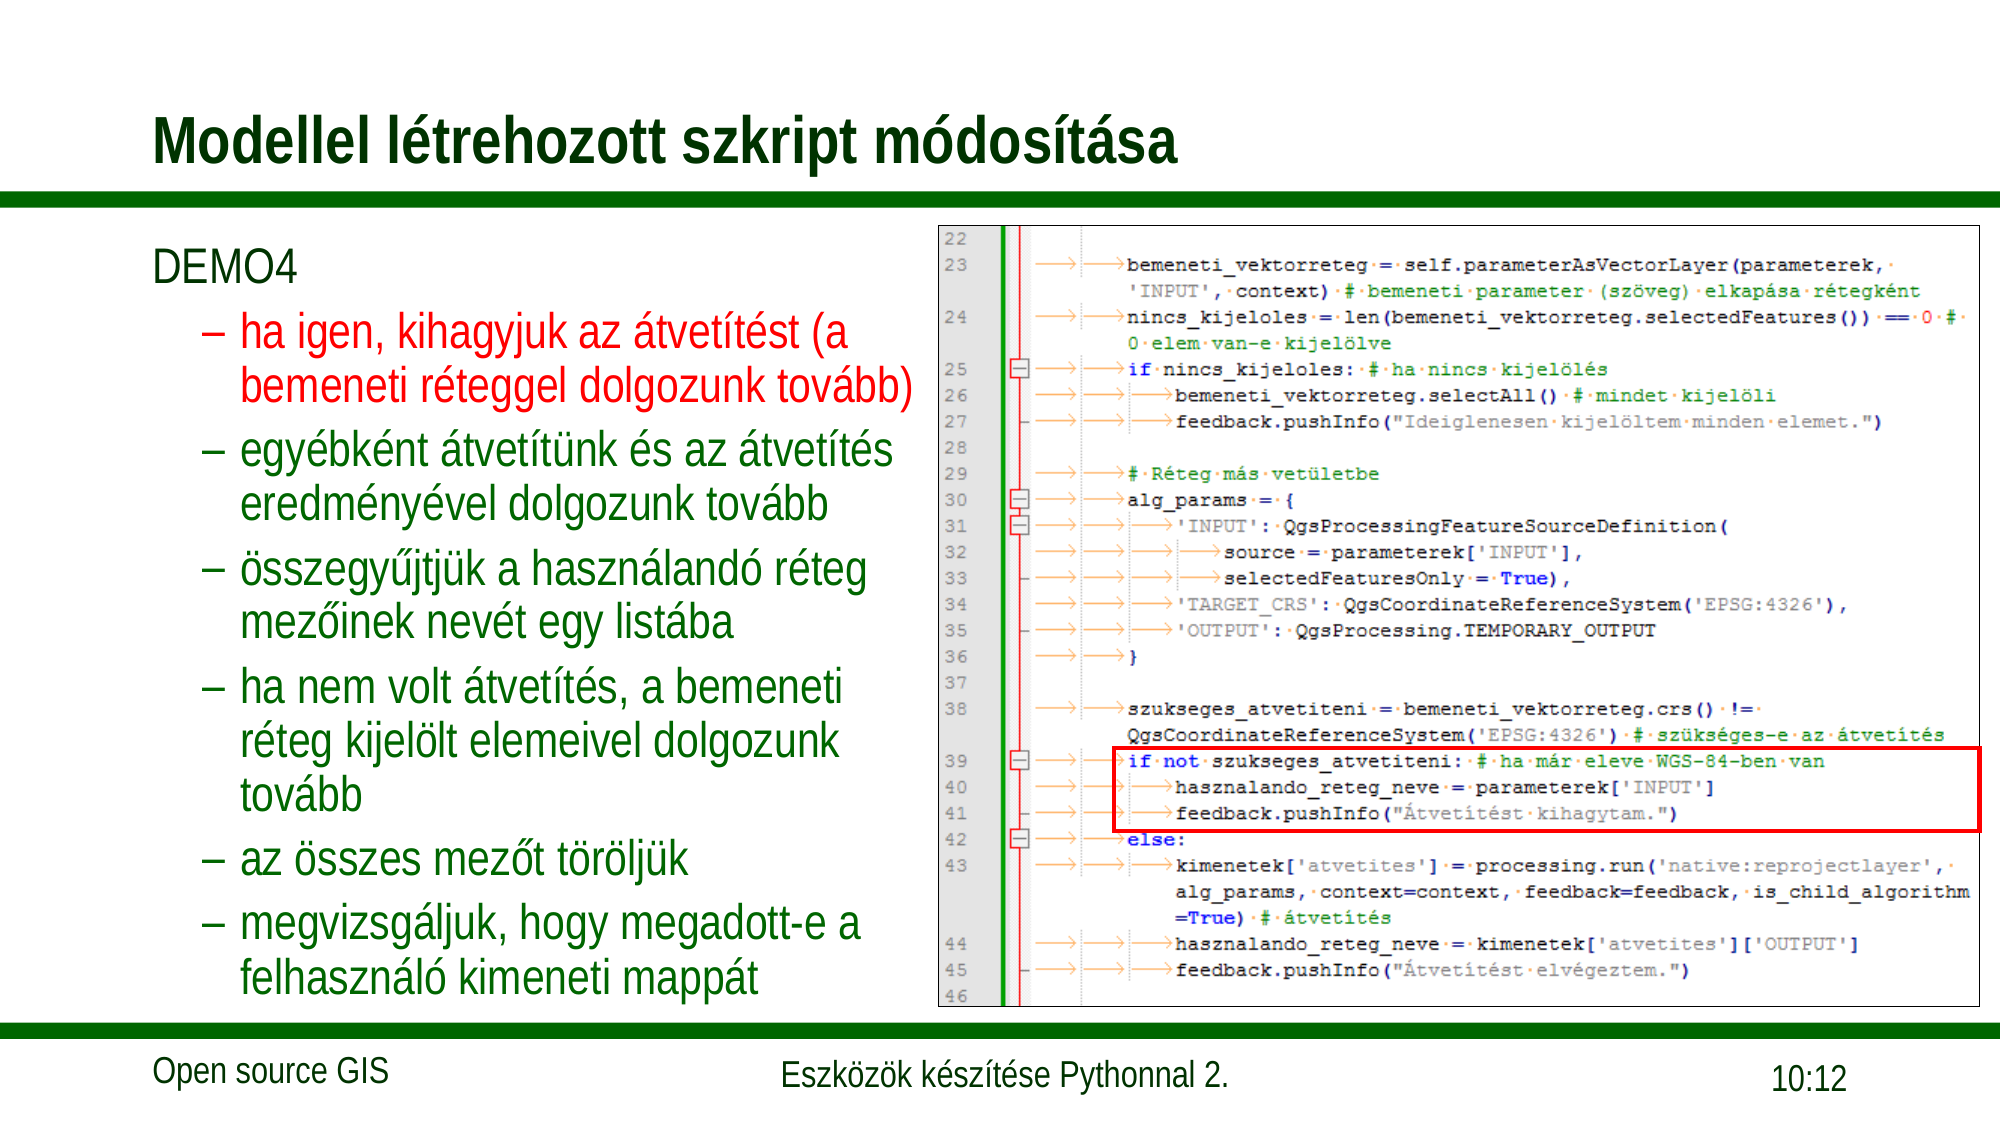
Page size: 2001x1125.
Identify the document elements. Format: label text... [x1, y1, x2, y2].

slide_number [1390, 1046, 1863, 1106]
title Modellel létrehozott szkript módosítása [137, 28, 1863, 186]
picture [938, 225, 1980, 1007]
list DEMO4 ha igen, kihagyjuk az átvetítést (a bemeneti réteggel dolgozunk tovább) egyébként átvetítünk és az átvetítés eredményével dolgozunk tovább összegyűjtjük a használandó réteg mezőinek nevét egy listába ha nem volt átvetítés, a bemeneti réteg kijelölt elemeivel dolgozunk tovább az összes mezőt töröljük megvizsgáljuk, hogy megadott-e a felhasználó kimeneti mappát [137, 233, 938, 1014]
